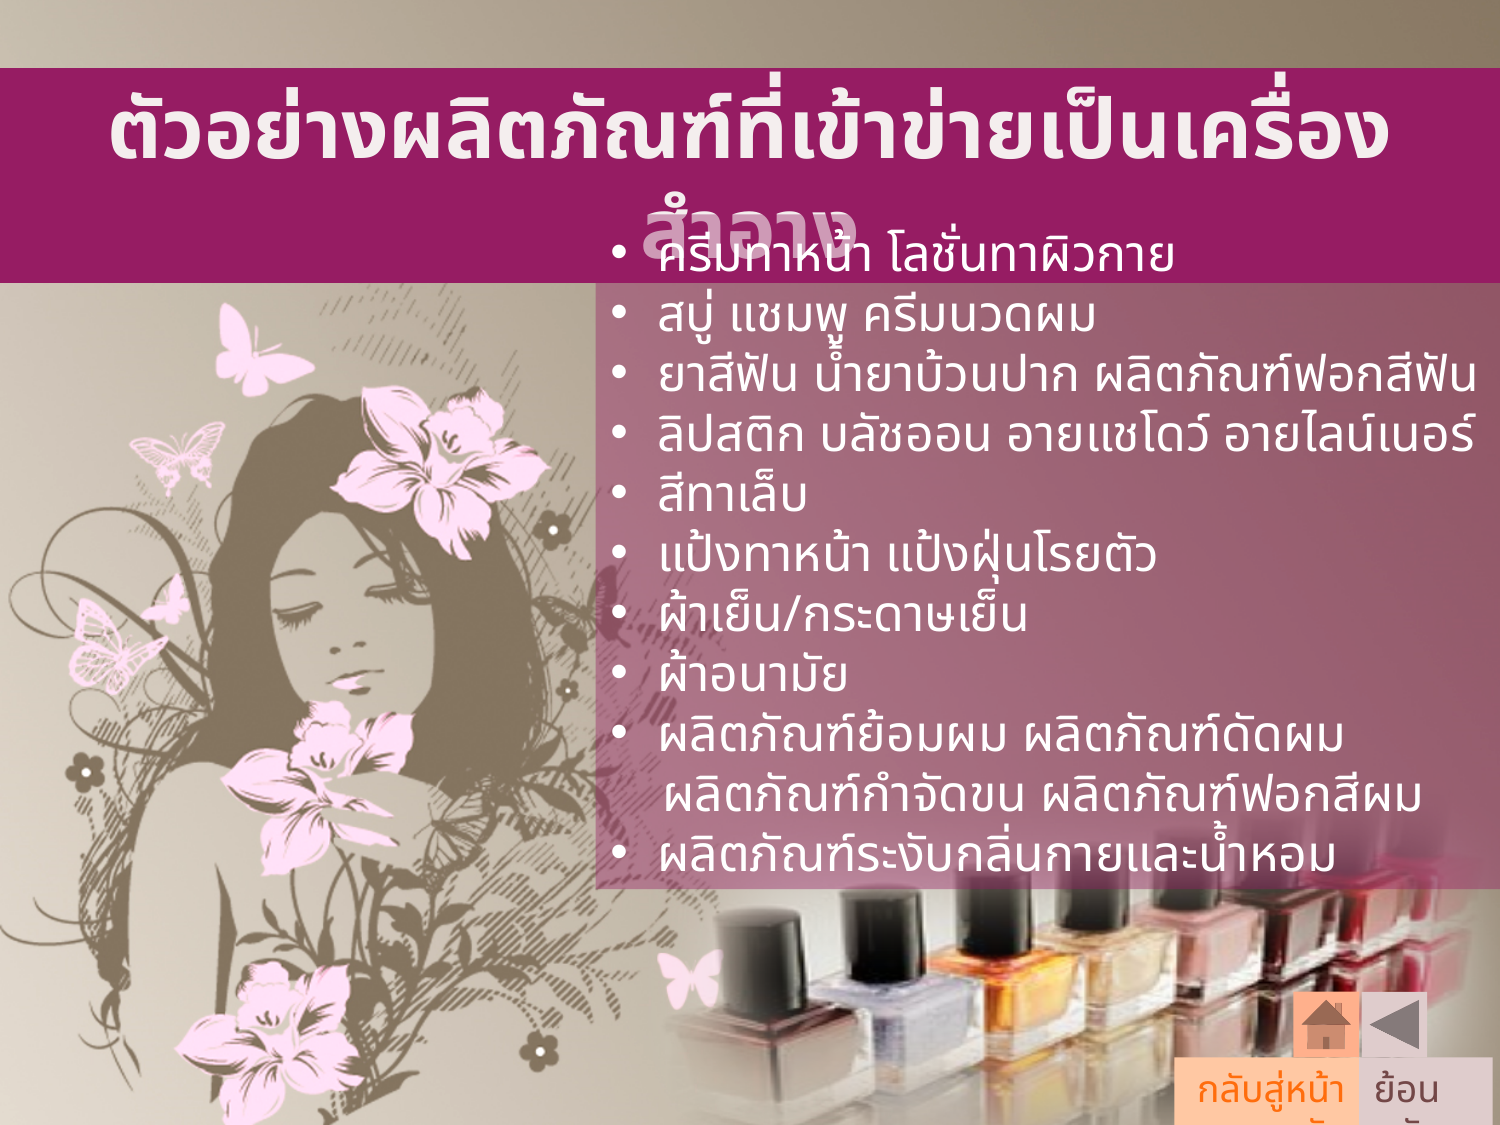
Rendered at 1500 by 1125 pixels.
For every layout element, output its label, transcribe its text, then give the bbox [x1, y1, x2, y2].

picture [0, 283, 1500, 1125]
text_box ครีมทาหน้า โลชั่นทาผิวกาย สบู่ แชมพู ครีมนวดผม ยาสีฟัน น้ำยาบ้วนปาก ผลิตภัณฑ์ฟอกสีฟัน ลิปสติก บลัชออน อายแชโดว์ อายไลน์เนอร์ สีทาเล็บ แป้งทาหน้า แป้งฝุ่นโรยตัว ผ้าเย็น/กระดาษเย็น ผ้าอนามัย ผลิตภัณฑ์ย้อมผม ผลิตภัณฑ์ดัดผม ผลิตภัณฑ์กำจัดขน ผลิตภัณฑ์ฟอกสีผม ผลิตภัณฑ์ระงับกลิ่นกายและน้ำหอม [595, 214, 1500, 890]
picture [0, 0, 1500, 68]
text_box ตัวอย่างผลิตภัณฑ์ที่เข้าข่ายเป็นเครื่องสำอาง [0, 68, 1500, 283]
